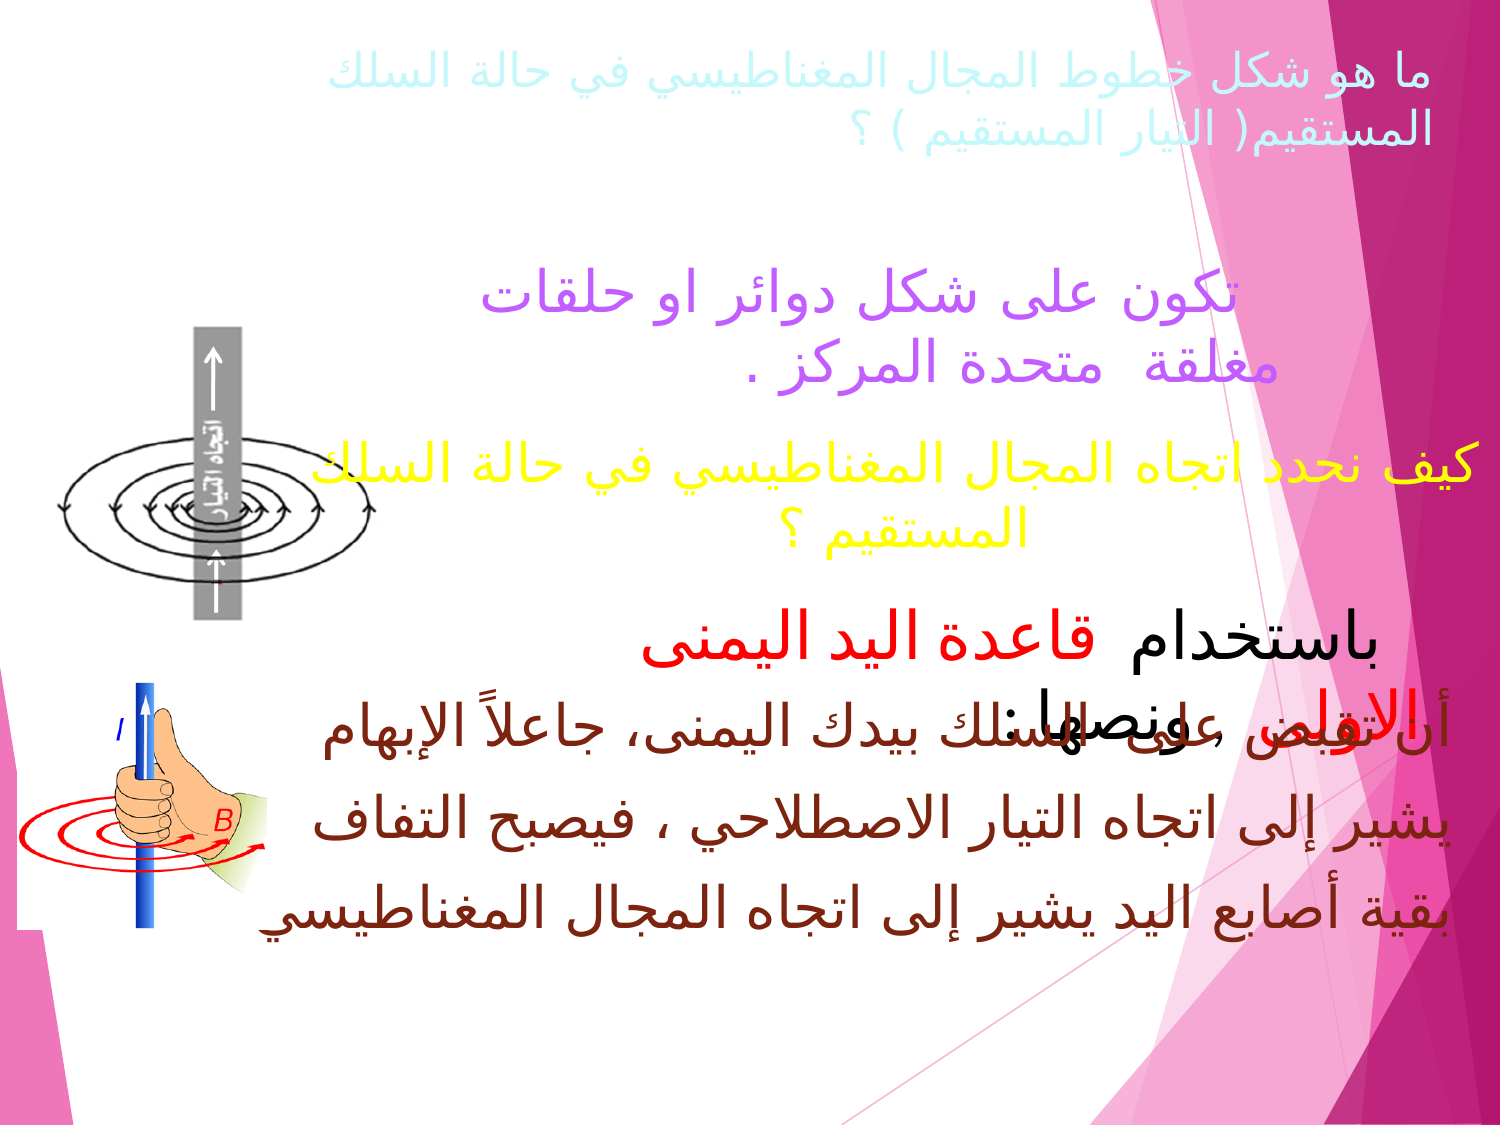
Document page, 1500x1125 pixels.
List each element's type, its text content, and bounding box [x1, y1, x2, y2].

title ما هو شكل خطوط المجال المغناطيسي في حالة السلك المستقيم( التيار المستقيم ) ؟ [100, 32, 1451, 220]
picture [17, 680, 267, 930]
text_box أن تقبض على السلك بيدك اليمنى، جاعلاً الإبهام يشير إلى اتجاه التيار الاصطلاحي ، فيصبح التفاف بقية أصابع اليد يشير إلى اتجاه المجال المغناطيسي ” . [85, 680, 1500, 949]
text_box تكون على شكل دوائر او حلقات مغلقة متحدة المركز . [312, 246, 1298, 387]
picture [40, 324, 390, 622]
text_box باستخدام قاعدة اليد اليمنى الاولى , ونصها : [560, 585, 1437, 680]
text_box كيف نحدد اتجاه المجال المغناطيسي في حالة السلك المستقيم ؟ [395, 387, 1500, 599]
